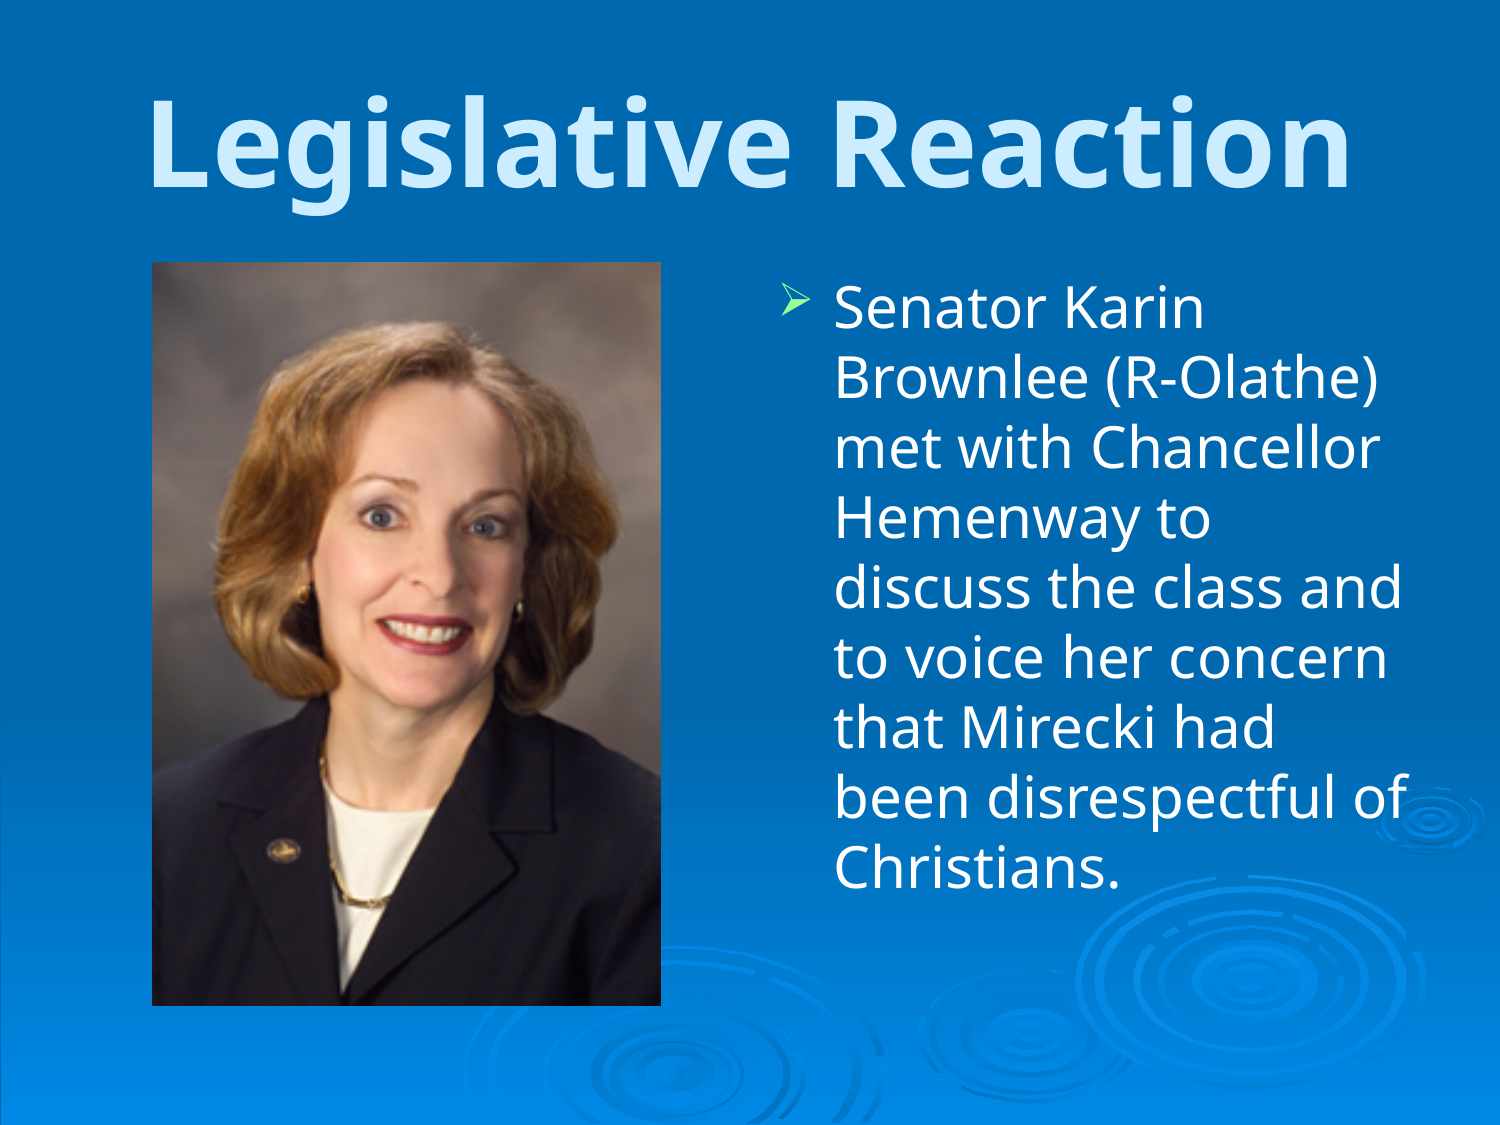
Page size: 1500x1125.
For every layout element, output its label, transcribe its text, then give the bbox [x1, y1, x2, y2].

list Senator Karin Brownlee (R-Olathe) met with Chancellor Hemenway to discuss the class and to voice her concern that Mirecki had been disrespectful of Christians. [762, 262, 1425, 1006]
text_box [152, 262, 661, 1006]
title Legislative Reaction [75, 45, 1425, 233]
